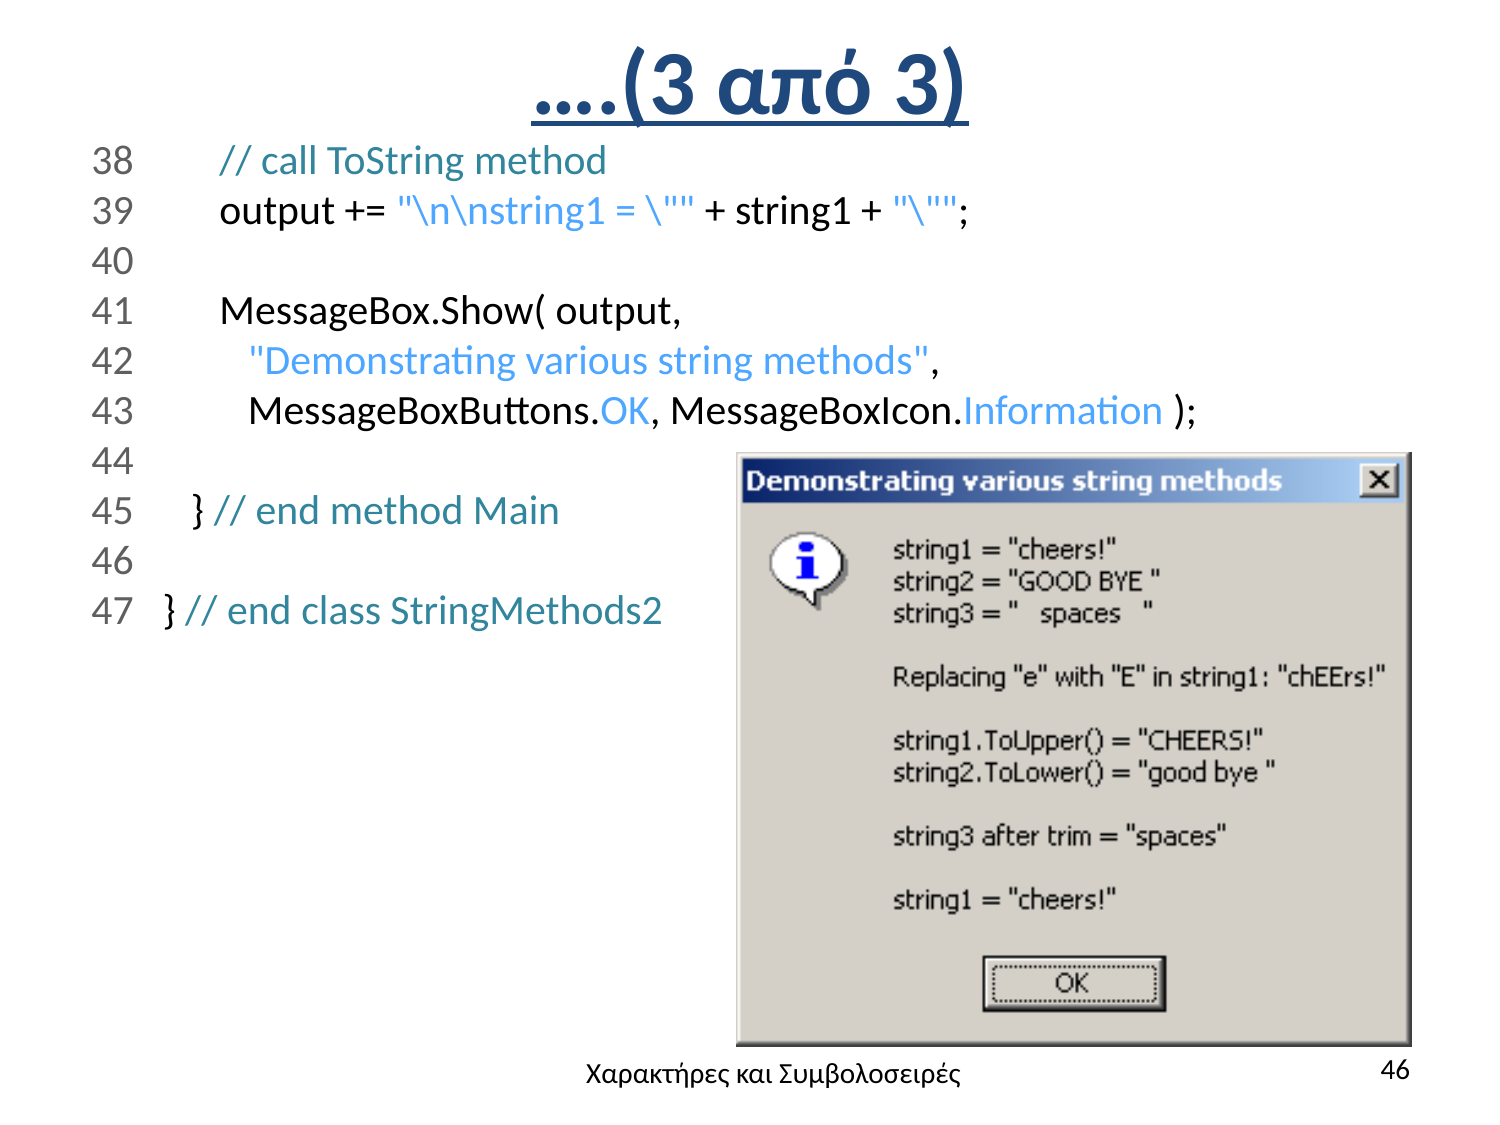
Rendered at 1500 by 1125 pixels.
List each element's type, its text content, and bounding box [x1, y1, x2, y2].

picture [735, 452, 1412, 1048]
title ….(3 από 3) [75, 0, 1425, 161]
text_box 46 [1074, 1042, 1425, 1103]
text_box 38 // call ToString method 39 output += "\n\nstring1 = \"" + string1 + "\""; 40 41 MessageBox.Show( output, 42 "Demonstrating various string methods", 43 MessageBoxButtons.OK, MessageBoxIcon.Information ); 44 45 } // end method Main 46 47 } // end class StringMethods2 [76, 125, 1425, 641]
text_box Χαρακτήρες και Συμβολοσειρές [511, 1046, 1036, 1125]
